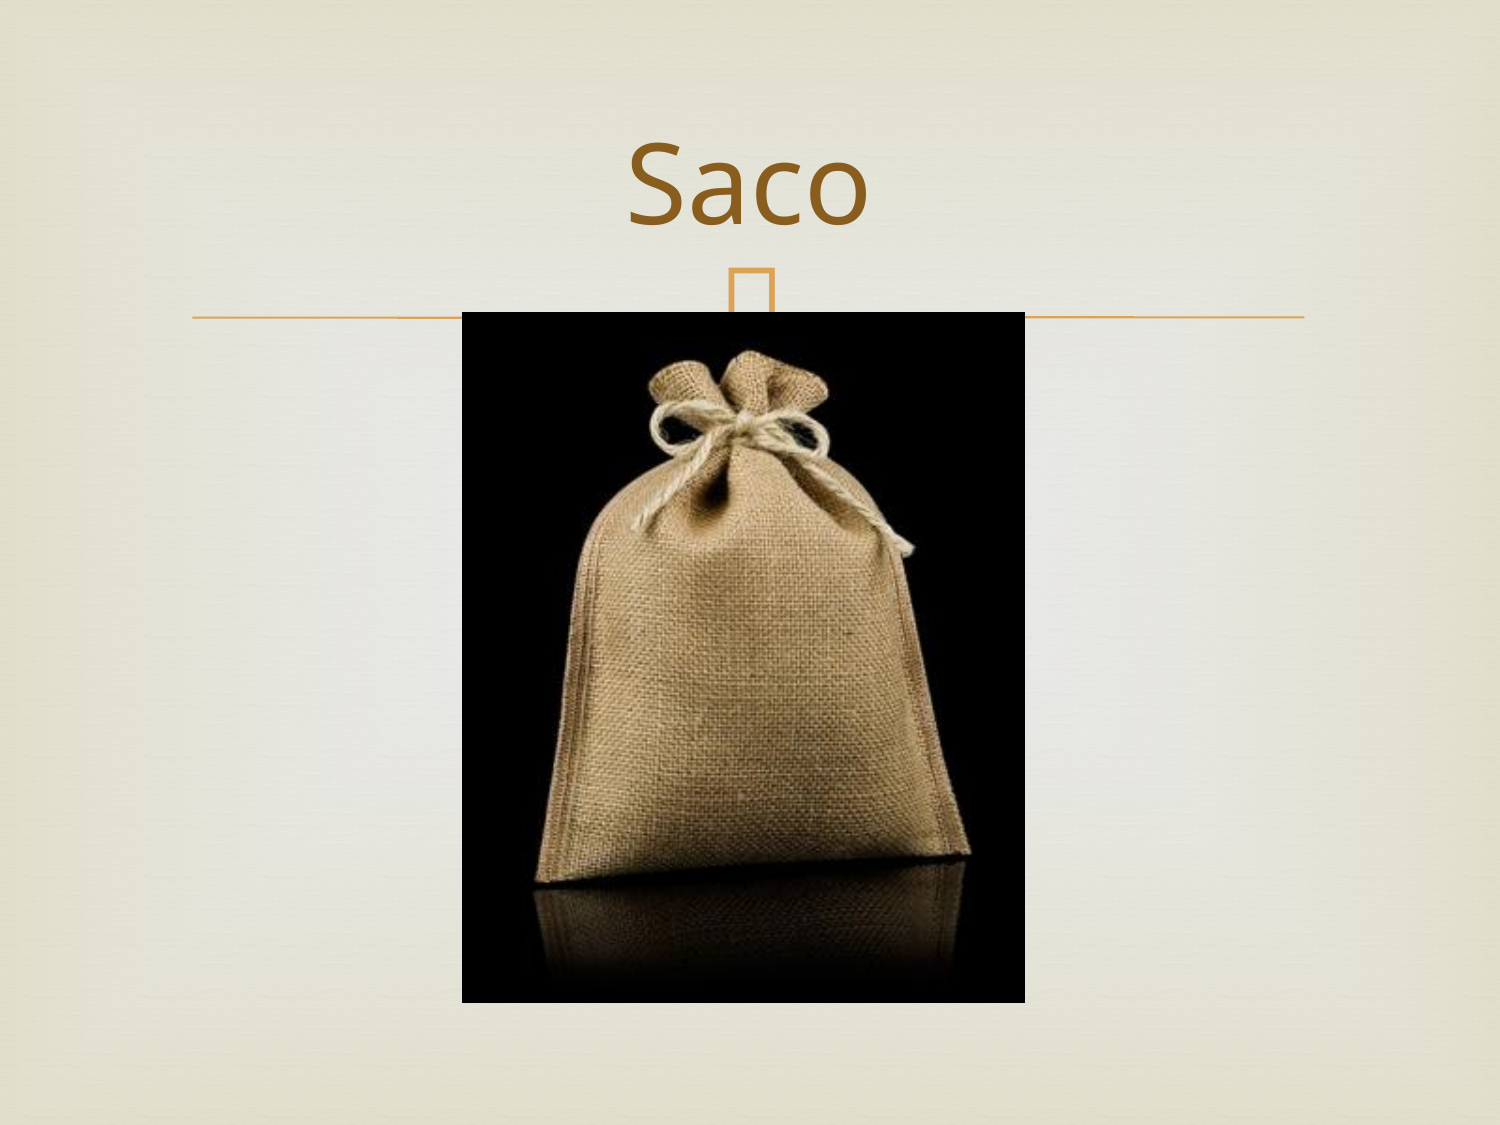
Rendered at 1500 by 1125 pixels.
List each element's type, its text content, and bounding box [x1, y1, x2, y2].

title Saco [112, 93, 1386, 267]
picture [461, 311, 1026, 1003]
